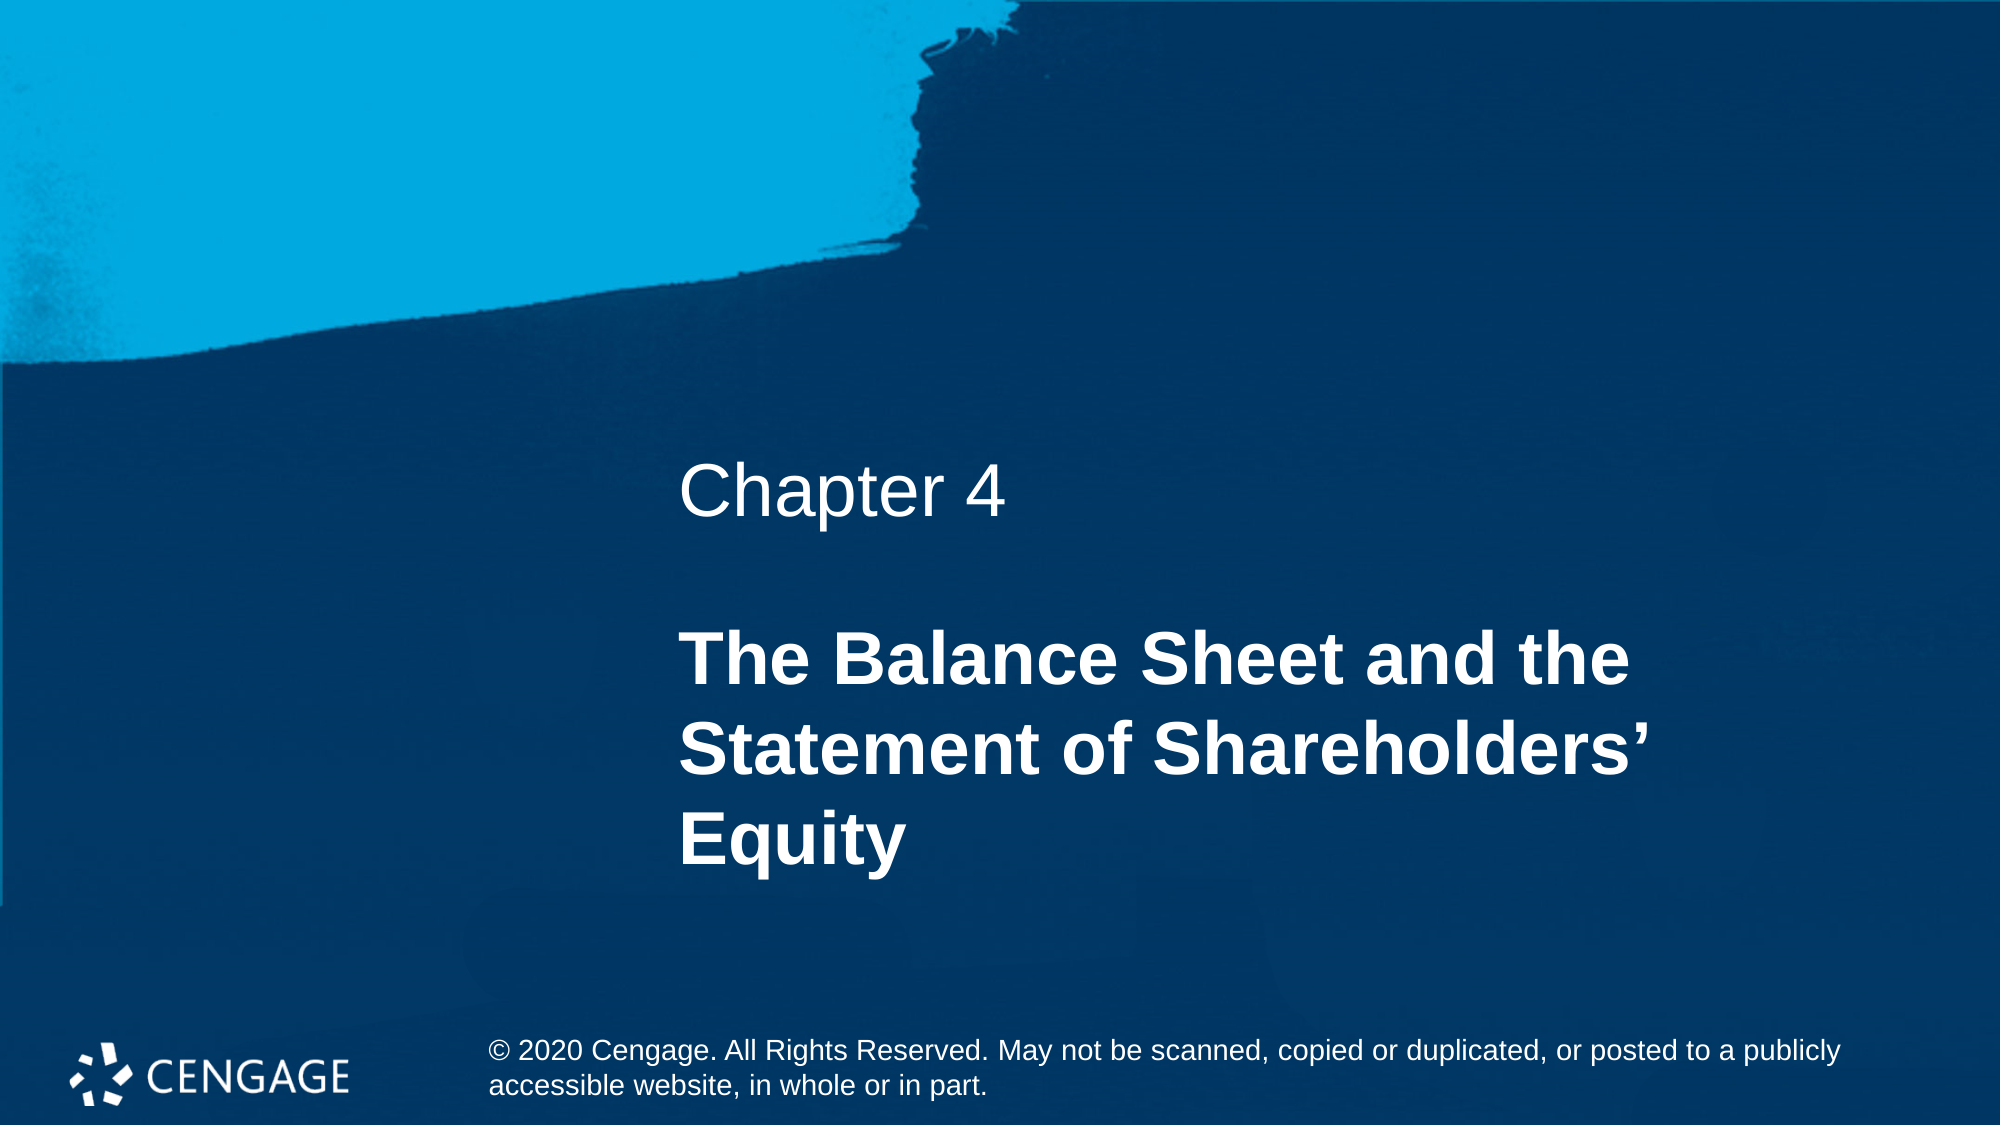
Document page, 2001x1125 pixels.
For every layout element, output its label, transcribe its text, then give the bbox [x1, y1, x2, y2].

picture [925, 43, 946, 52]
title The Balance Sheet and the Statement of Shareholders’ Equity [663, 602, 1674, 1007]
subtitle Chapter 4 [663, 426, 1241, 547]
picture [0, 2, 2000, 1125]
